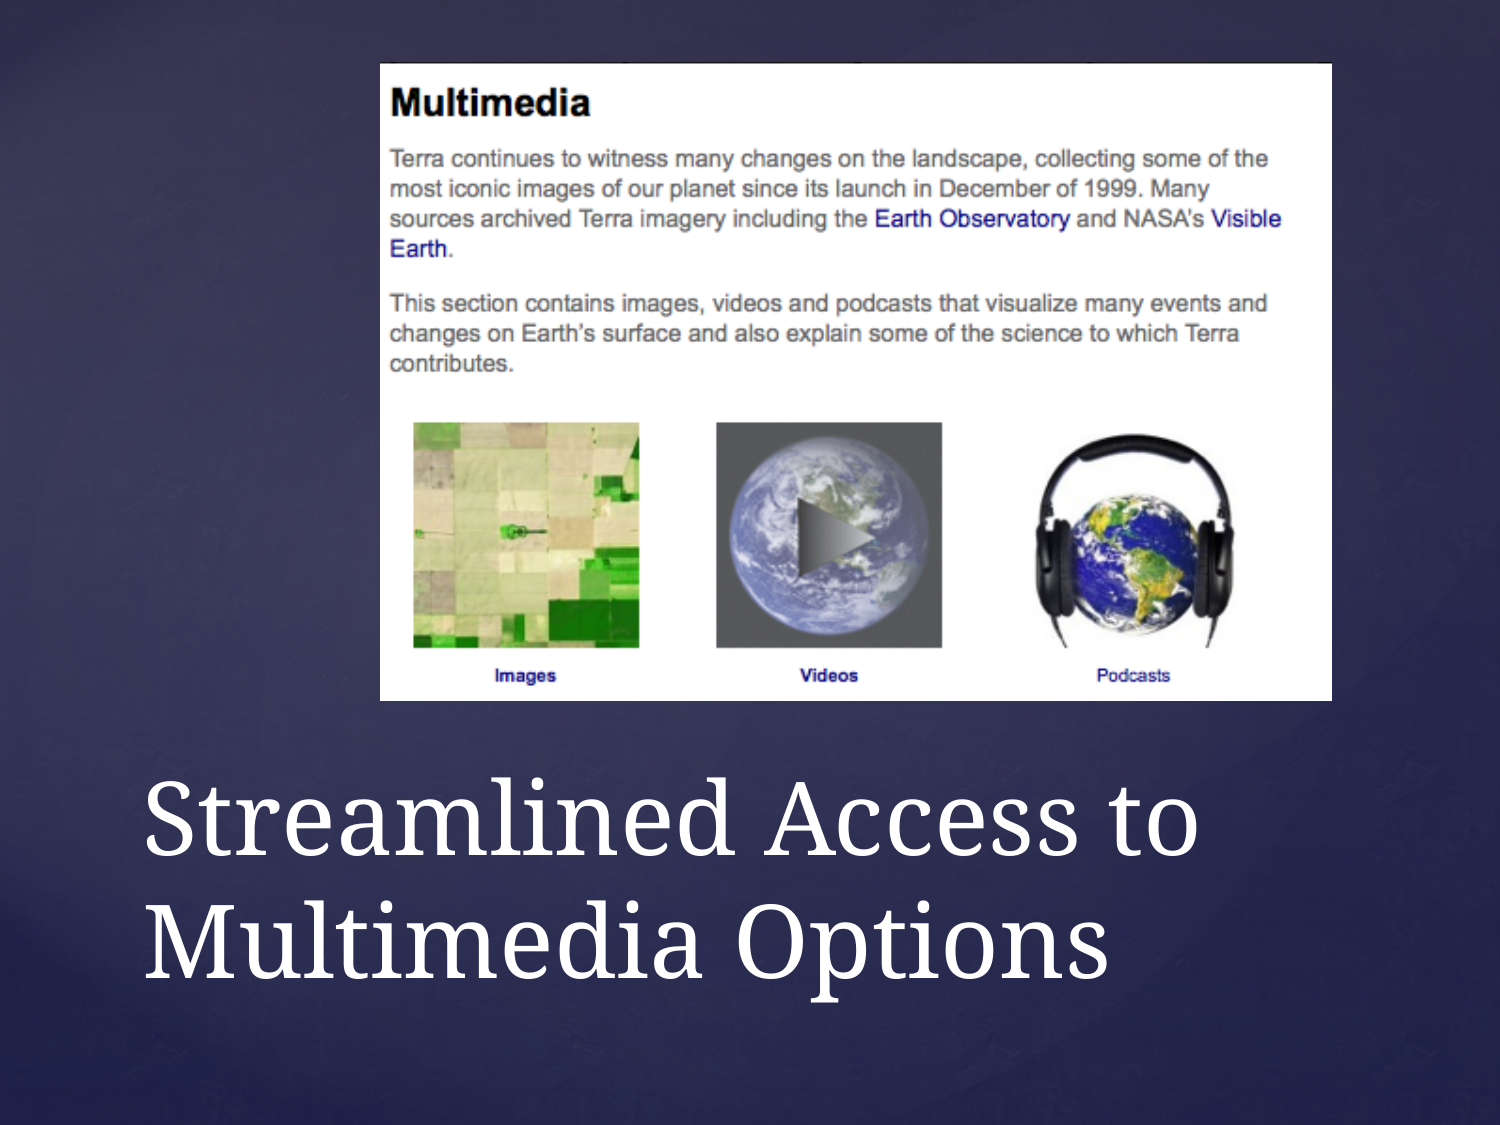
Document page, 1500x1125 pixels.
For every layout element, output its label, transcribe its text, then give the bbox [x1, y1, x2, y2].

picture [380, 61, 1333, 702]
title Streamlined Access to Multimedia Options [127, 757, 1365, 1006]
